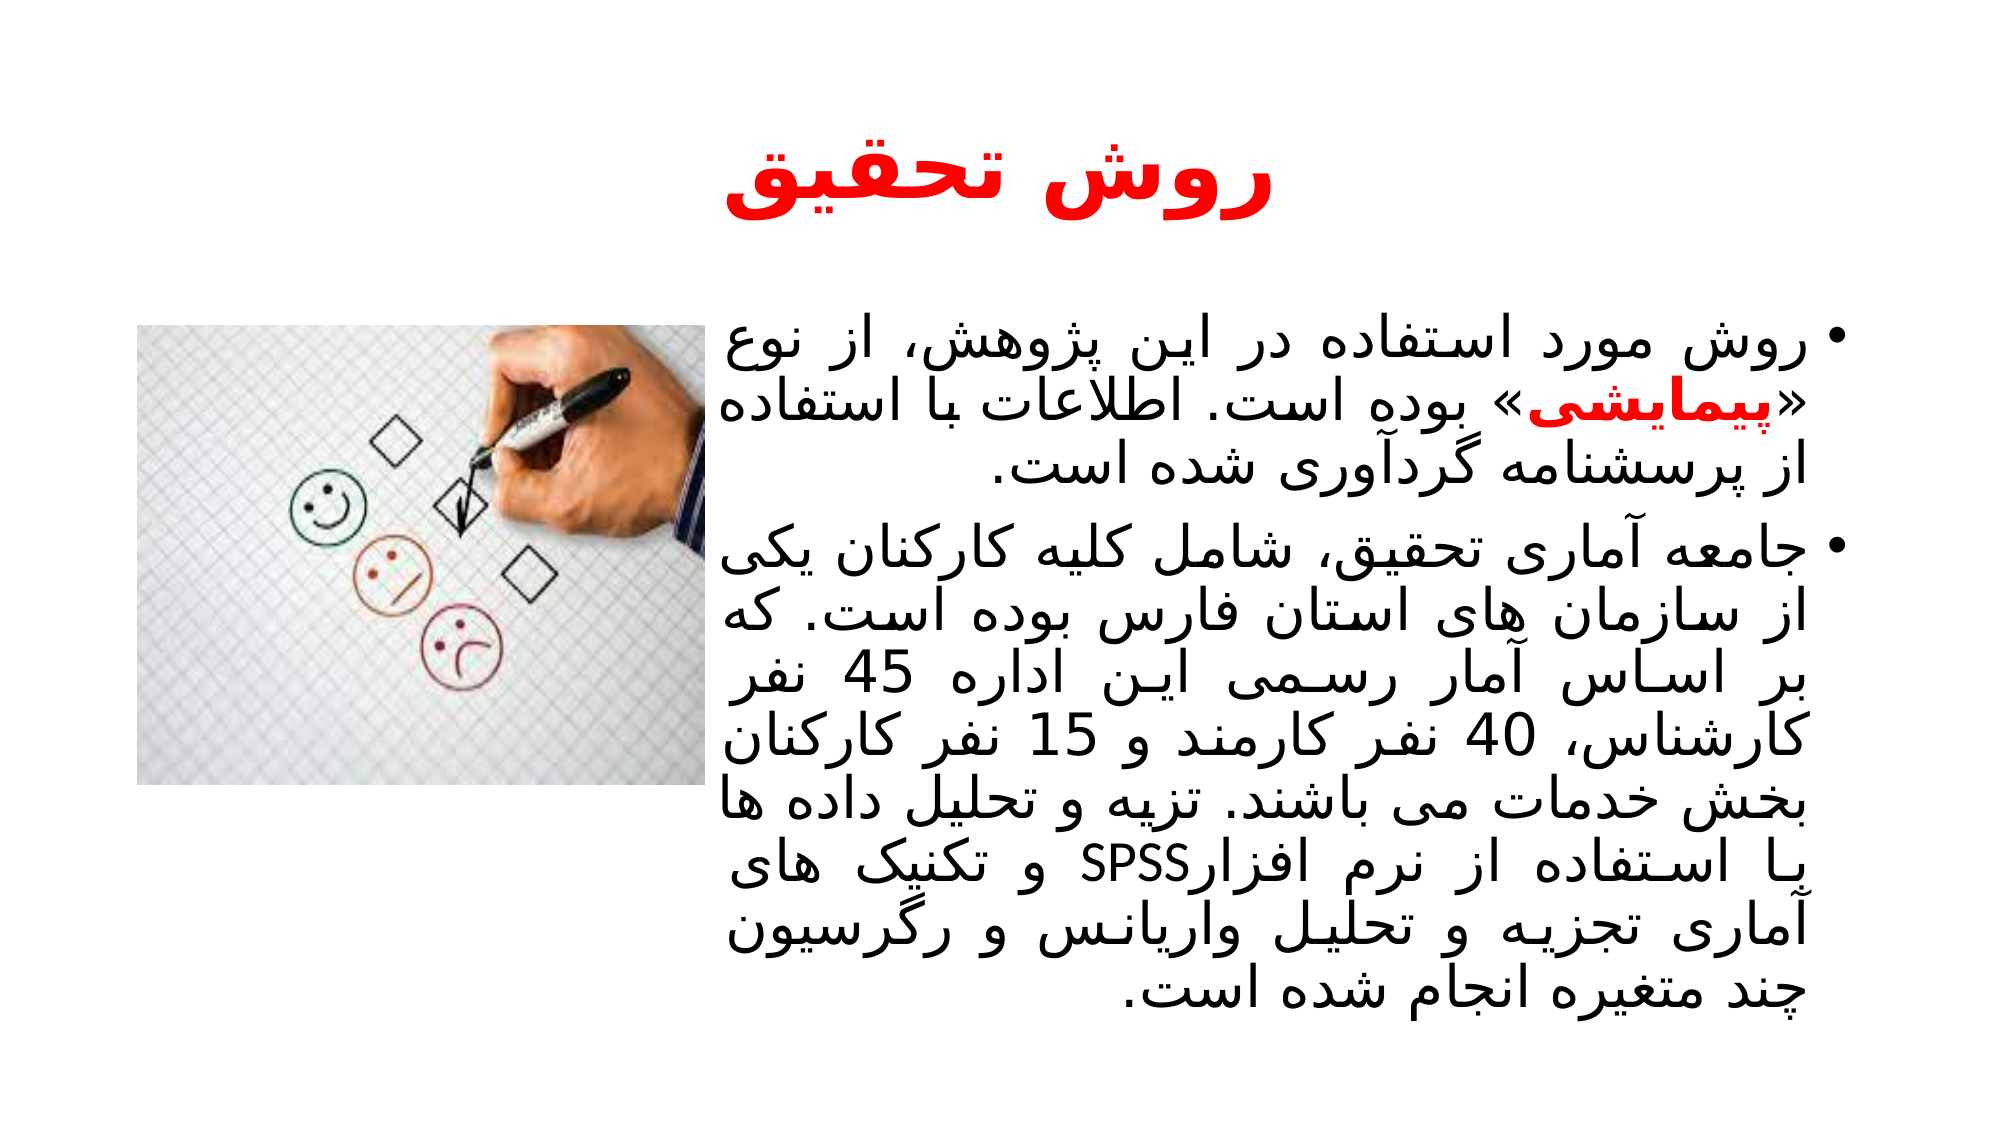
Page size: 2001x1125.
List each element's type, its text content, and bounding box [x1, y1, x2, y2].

list روش مورد استفاده در این پژوهش، از نوع «پیمایشی» بوده است. اطلاعات با استفاده از پرسشنامه گردآوری شده است. جامعه آماری تحقیق، شامل کلیه کارکنان یکی از سازمان های استان فارس بوده است. که بر اساس آمار رسمی این اداره 45 نفر کارشناس، 40 نفر کارمند و 15 نفر کارکنان بخش خدمات می باشند. تزیه و تحلیل داده ها با استفاده از نرم افزارSPSS و تکنیک های آماری تجزیه و تحلیل واریانس و رگرسیون چند متغیره انجام شده است. [701, 299, 1863, 1014]
title روش تحقیق [137, 59, 1863, 278]
picture [137, 325, 705, 785]
